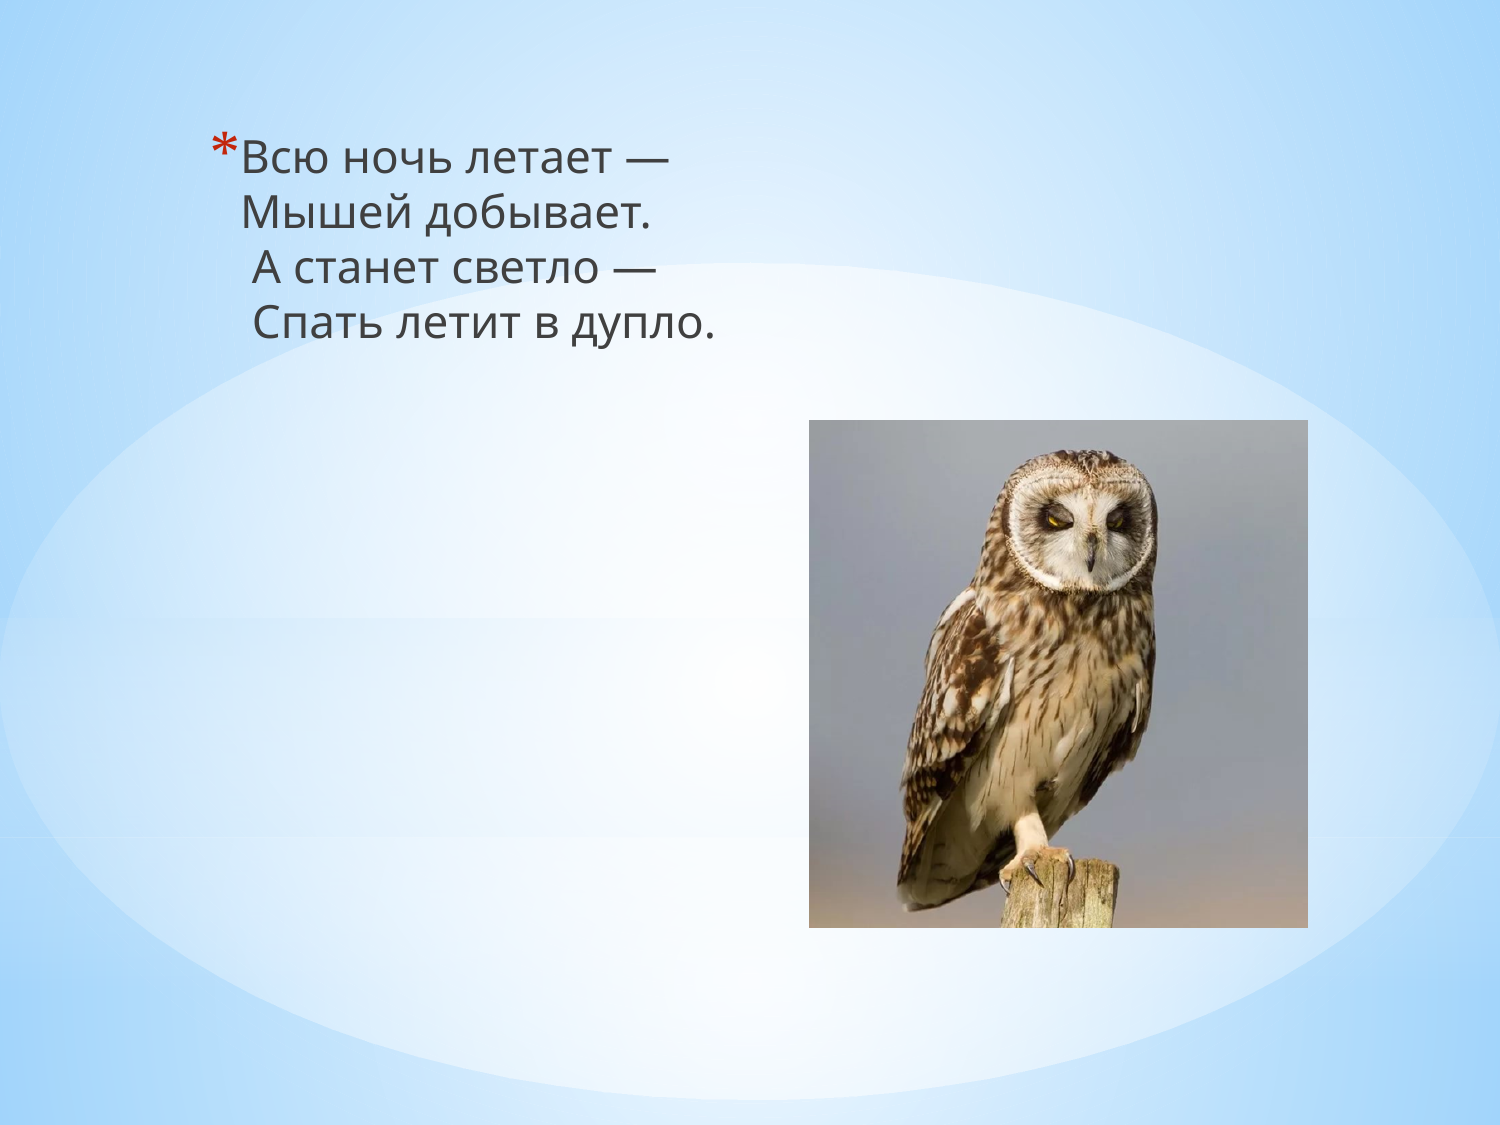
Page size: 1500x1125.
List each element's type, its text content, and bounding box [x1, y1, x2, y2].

list Всю ночь летает — Мышей добывает. А станет светло — Спать летит в дупло. [187, 120, 1238, 690]
picture [808, 419, 1308, 929]
